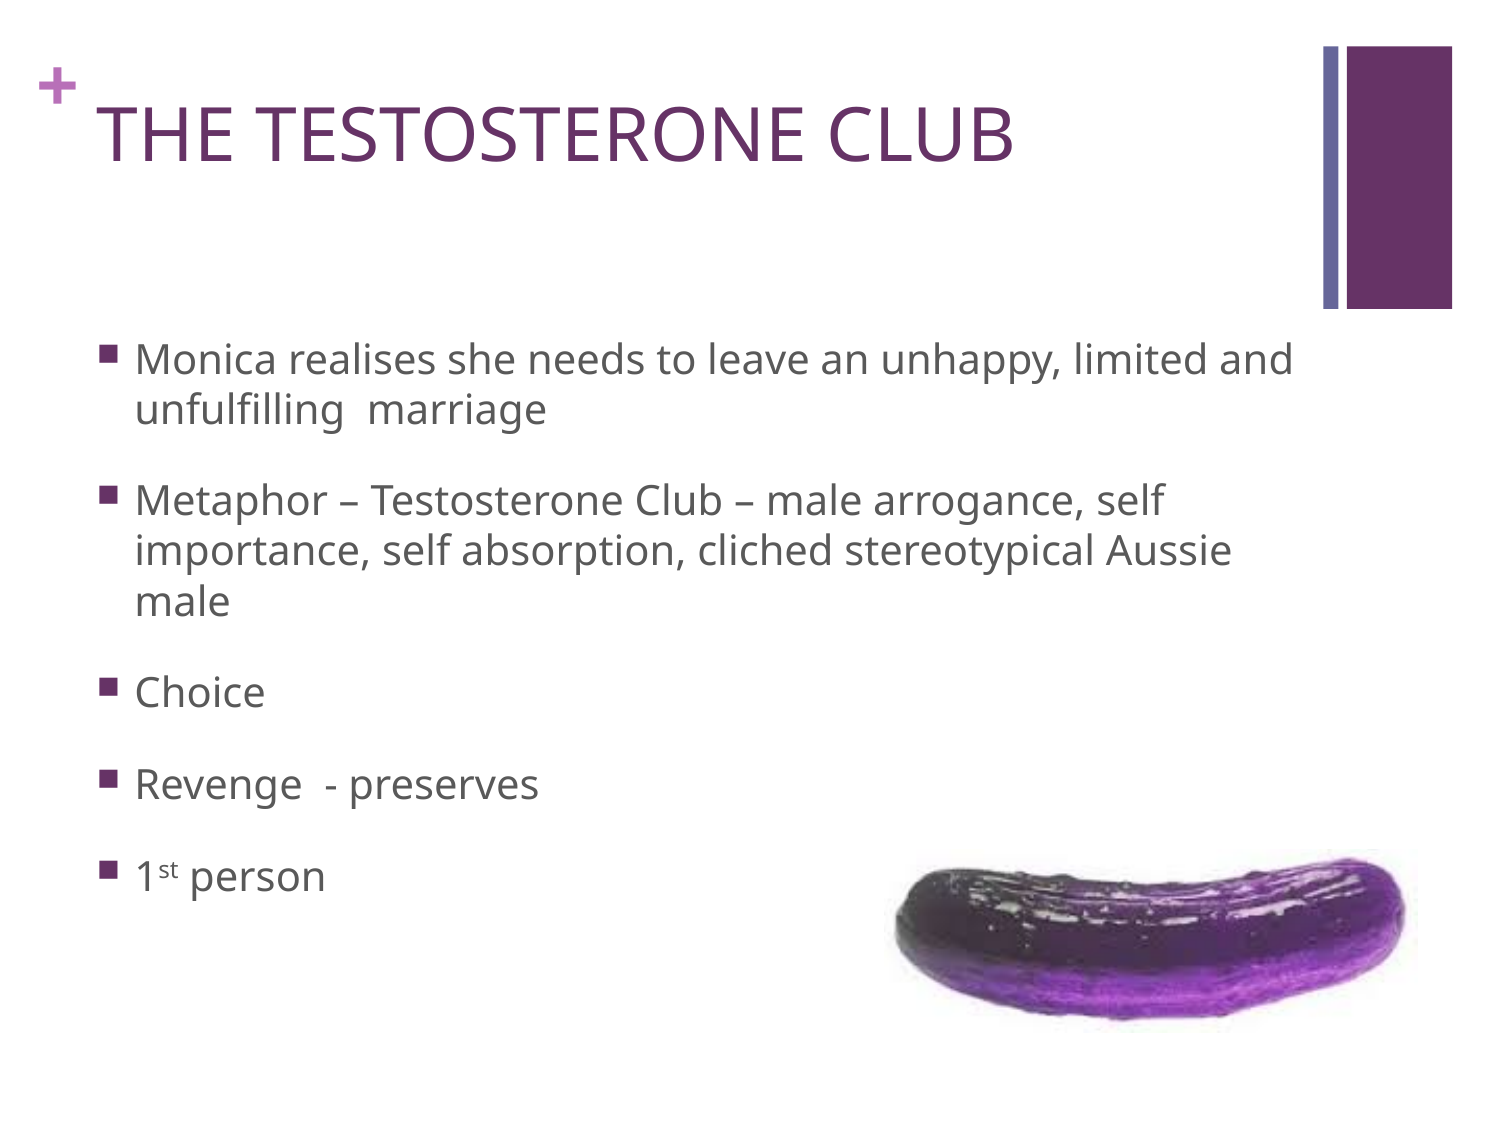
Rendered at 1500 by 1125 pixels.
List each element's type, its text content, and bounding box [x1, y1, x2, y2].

title THE TESTOSTERONE CLUB [81, 79, 1322, 263]
picture [884, 849, 1419, 1034]
list Monica realises she needs to leave an unhappy, limited and unfulfilling marriage Metaphor – Testosterone Club – male arrogance, self importance, self absorption, cliched stereotypical Aussie male Choice Revenge - preserves 1st person [81, 324, 1322, 1005]
